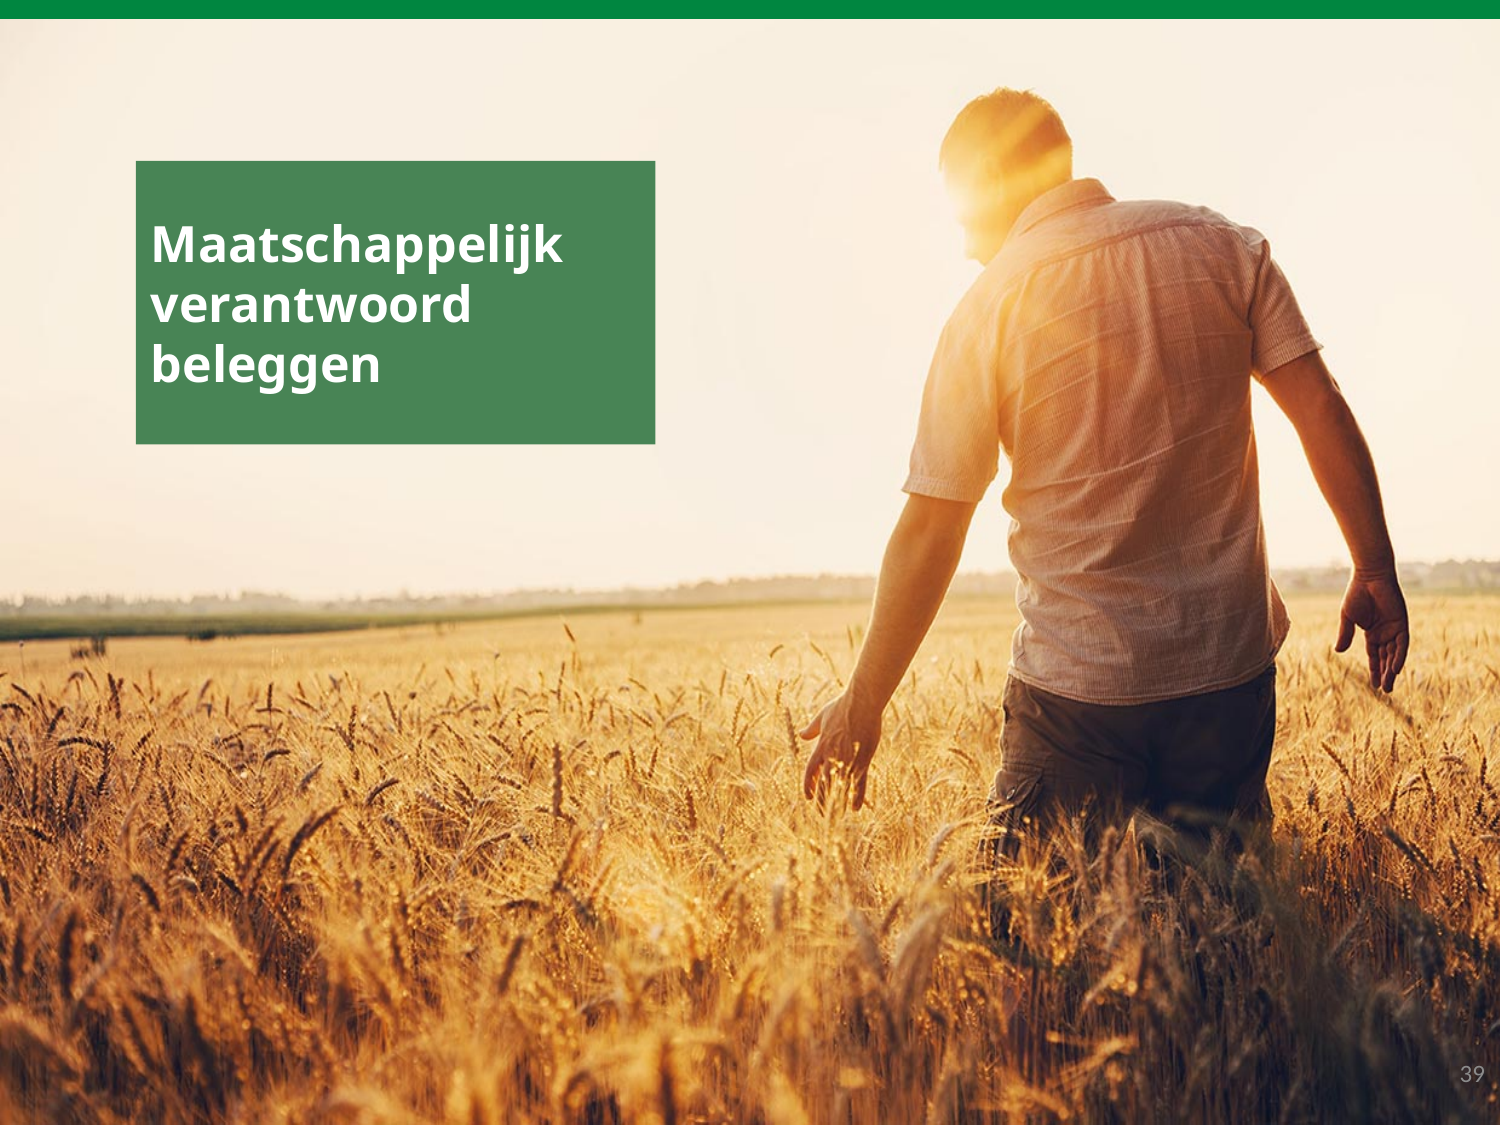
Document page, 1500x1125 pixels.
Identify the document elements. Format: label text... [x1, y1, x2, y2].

slide_number 39 [1149, 1042, 1500, 1103]
title Maatschappelijk verantwoord beleggen [135, 160, 656, 445]
picture [0, 19, 1500, 1125]
